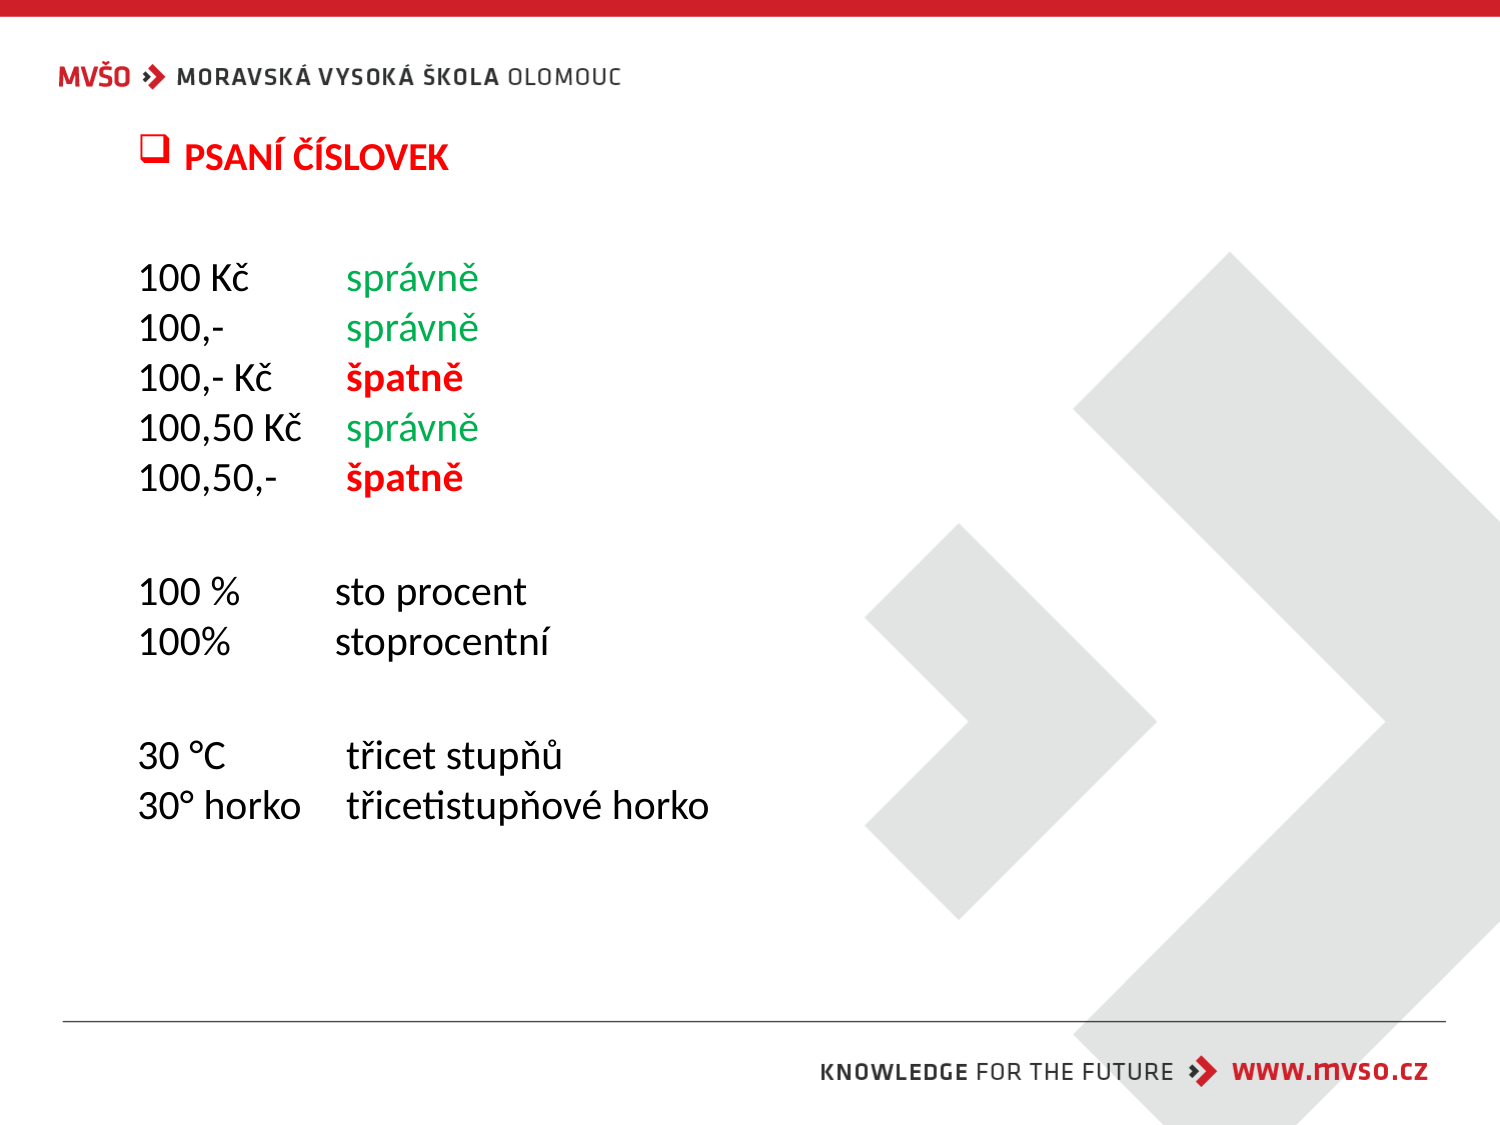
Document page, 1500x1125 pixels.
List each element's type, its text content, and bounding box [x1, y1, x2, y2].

text_box sto procent stoprocentní [319, 556, 639, 672]
text_box PSANÍ ČÍSLOVEK [122, 123, 663, 186]
text_box třicet stupňů třicetistupňové horko [331, 720, 816, 836]
text_box 100 % 100% [122, 556, 319, 672]
picture [0, 0, 1500, 1125]
text_box 100 Kč 100,- 100,- Kč 100,50 Kč 100,50,- [122, 242, 331, 507]
text_box správně správně špatně správně špatně [331, 242, 653, 507]
text_box 30 °C 30° horko [122, 720, 331, 835]
